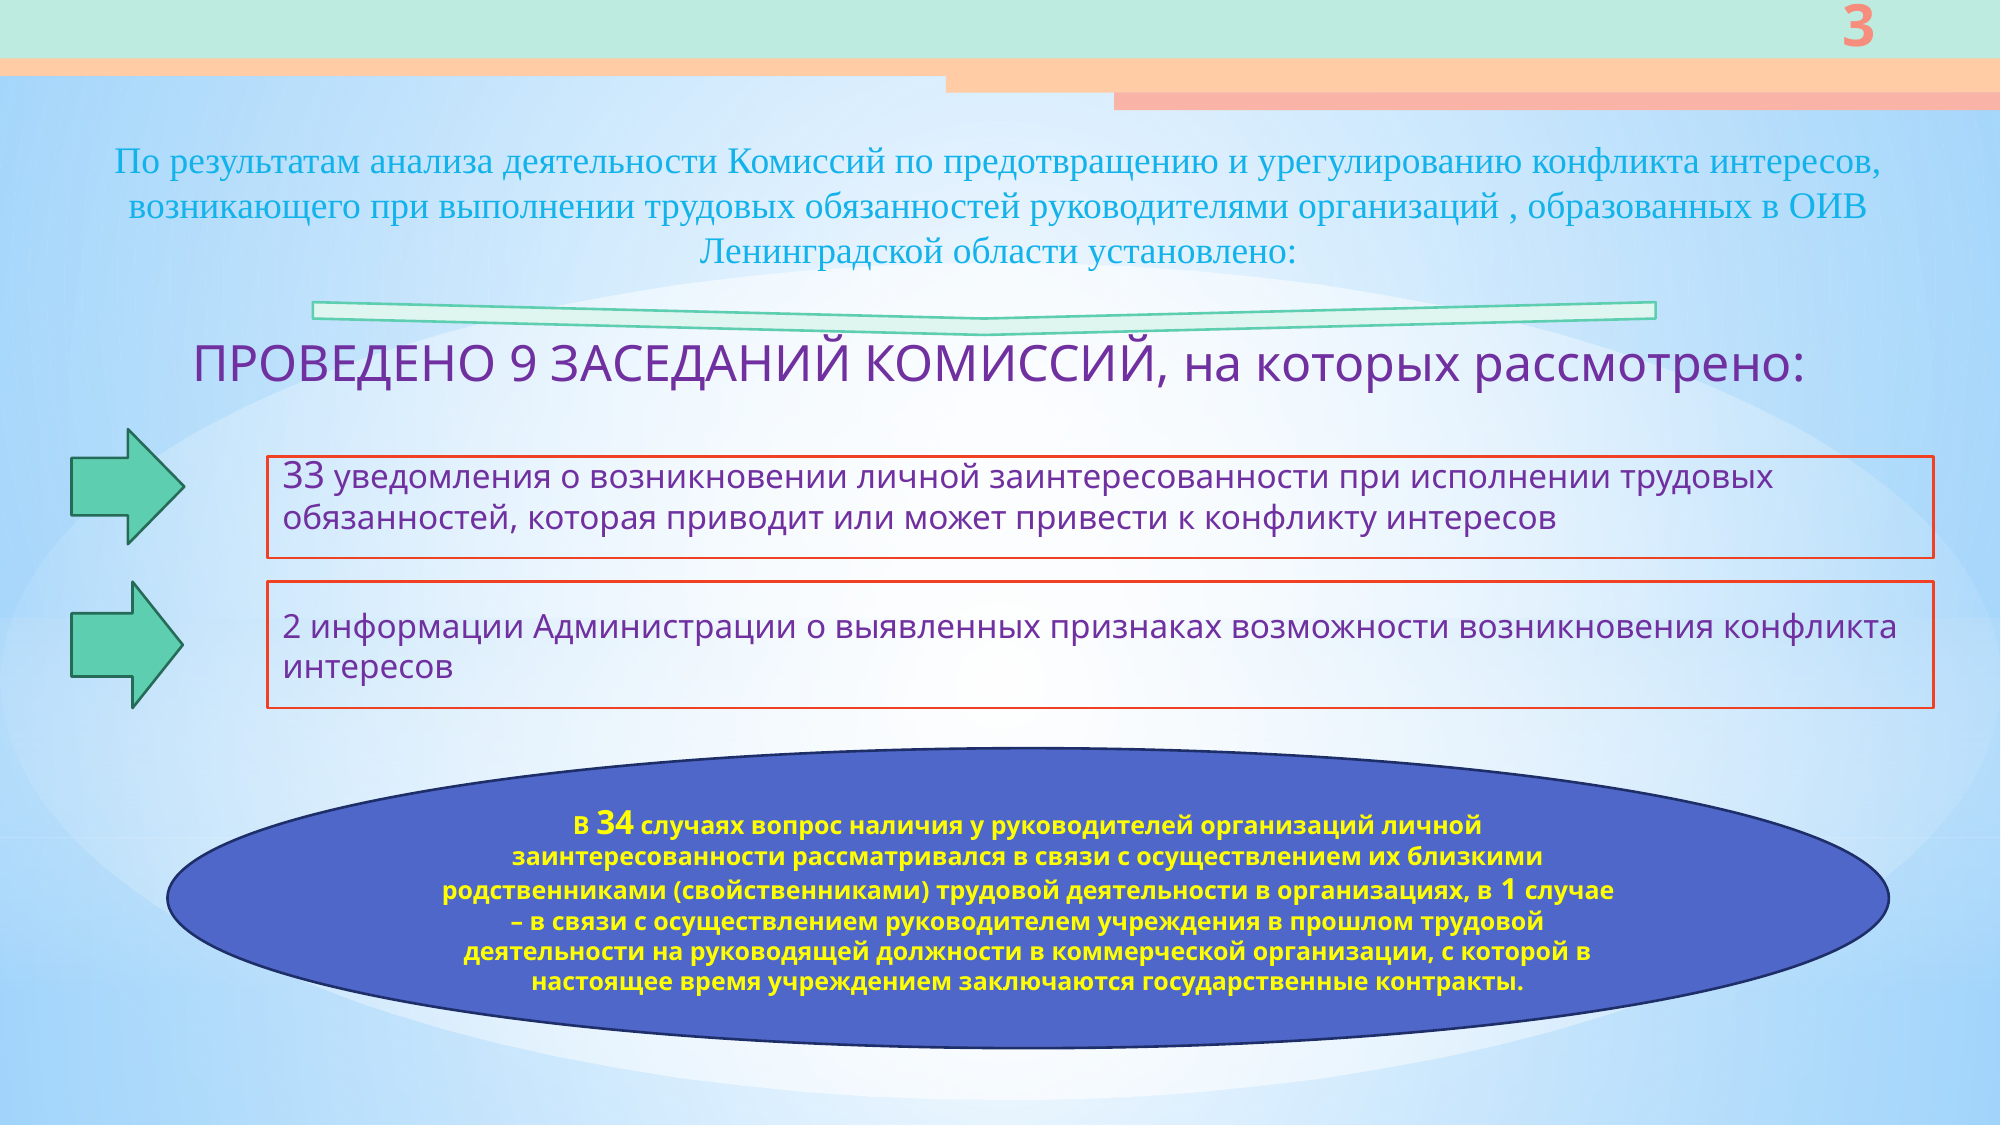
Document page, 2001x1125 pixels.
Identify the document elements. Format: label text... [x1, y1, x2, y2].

text_box 33 уведомления о возникновении личной заинтересованности при исполнении трудовых обязанностей, которая приводит или может привести к конфликту интересов [266, 455, 1935, 559]
text_box В 34 случаях вопрос наличия у руководителей организаций личной заинтересованности рассматривался в связи с осуществлением их близкими родственниками (свойственниками) трудовой деятельности в организациях, в 1 случае – в связи с осуществлением руководителем учреждения в прошлом трудовой деятельности на руководящей должности в коммерческой организации, с которой в настоящее время учреждением заключаются государственные контракты. [166, 746, 1891, 1050]
text_box [70, 580, 184, 710]
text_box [0, 0, 2000, 111]
text_box [311, 300, 1657, 337]
text_box [70, 427, 186, 546]
text_box По результатам анализа деятельности Комиссий по предотвращению и урегулированию конфликта интересов, возникающего при выполнении трудовых обязанностей руководителями организаций , образованных в ОИВ Ленинградской области установлено: ПРОВЕДЕНО 9 ЗАСЕДАНИЙ КОМИССИЙ, на которых рассмотрено: [89, 128, 1909, 399]
text_box 2 информации Администрации о выявленных признаках возможности возникновения конфликта интересов [266, 580, 1935, 709]
